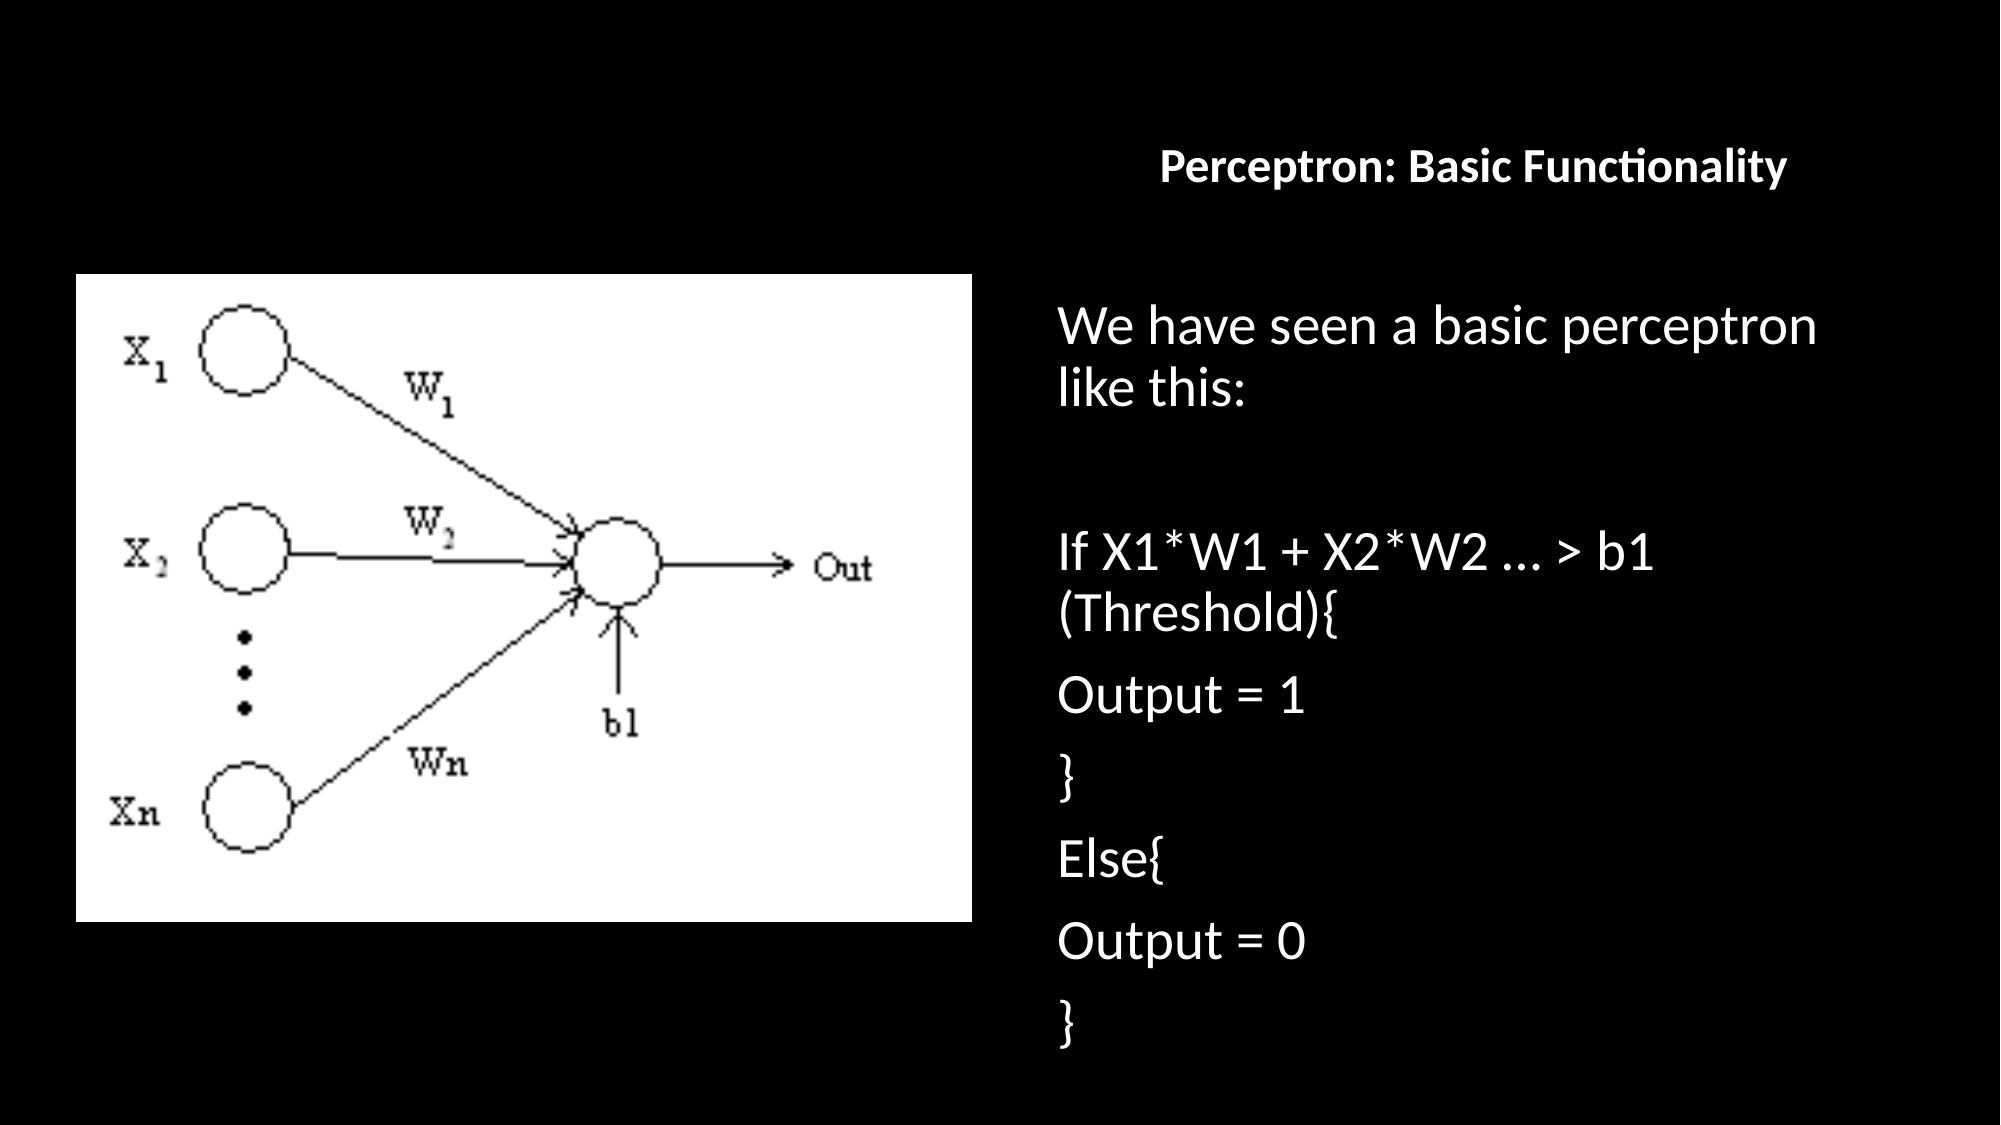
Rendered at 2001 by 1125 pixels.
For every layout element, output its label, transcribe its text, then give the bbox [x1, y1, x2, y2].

picture [76, 274, 972, 922]
list Perceptron: Basic Functionality We have seen a basic perceptron like this: If X1*W1 + X2*W2 … > b1 (Threshold){ Output = 1 } Else{ Output = 0 } [1036, 132, 1906, 1064]
